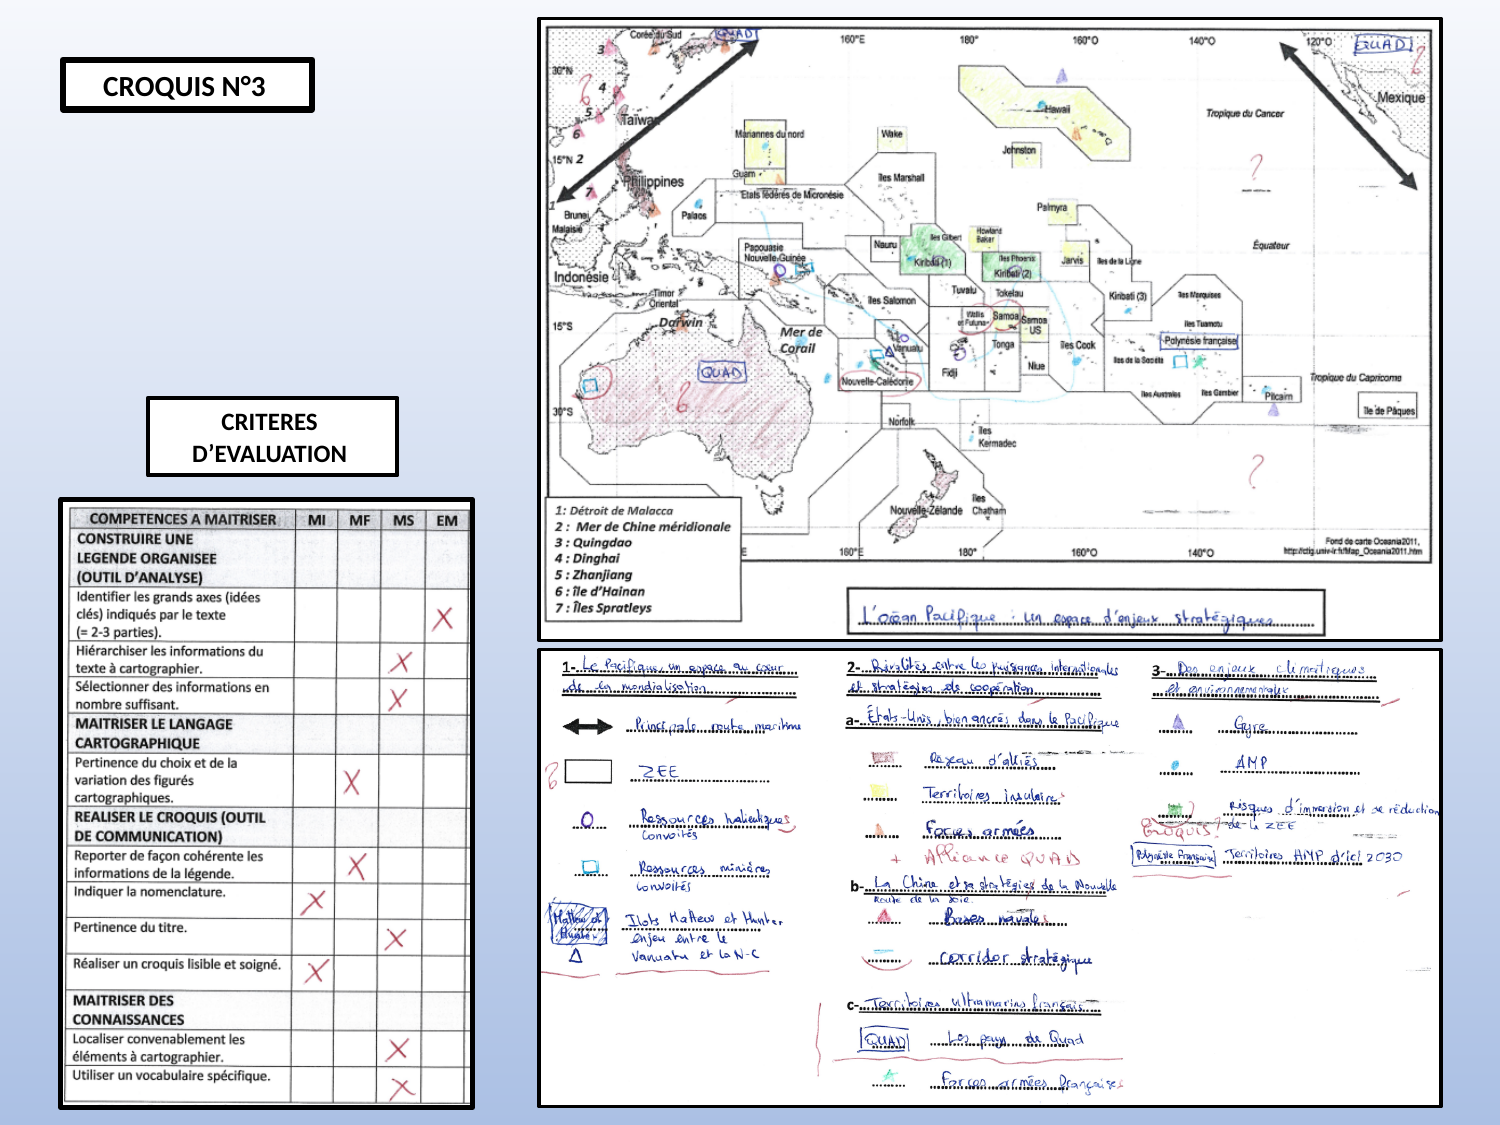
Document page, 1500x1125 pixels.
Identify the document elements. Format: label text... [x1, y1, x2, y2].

picture [540, 651, 1440, 1106]
picture [540, 19, 1440, 639]
picture [62, 501, 471, 1106]
text_box CRITERES D’EVALUATION [147, 398, 398, 476]
text_box CROQUIS N°3 [62, 59, 313, 110]
